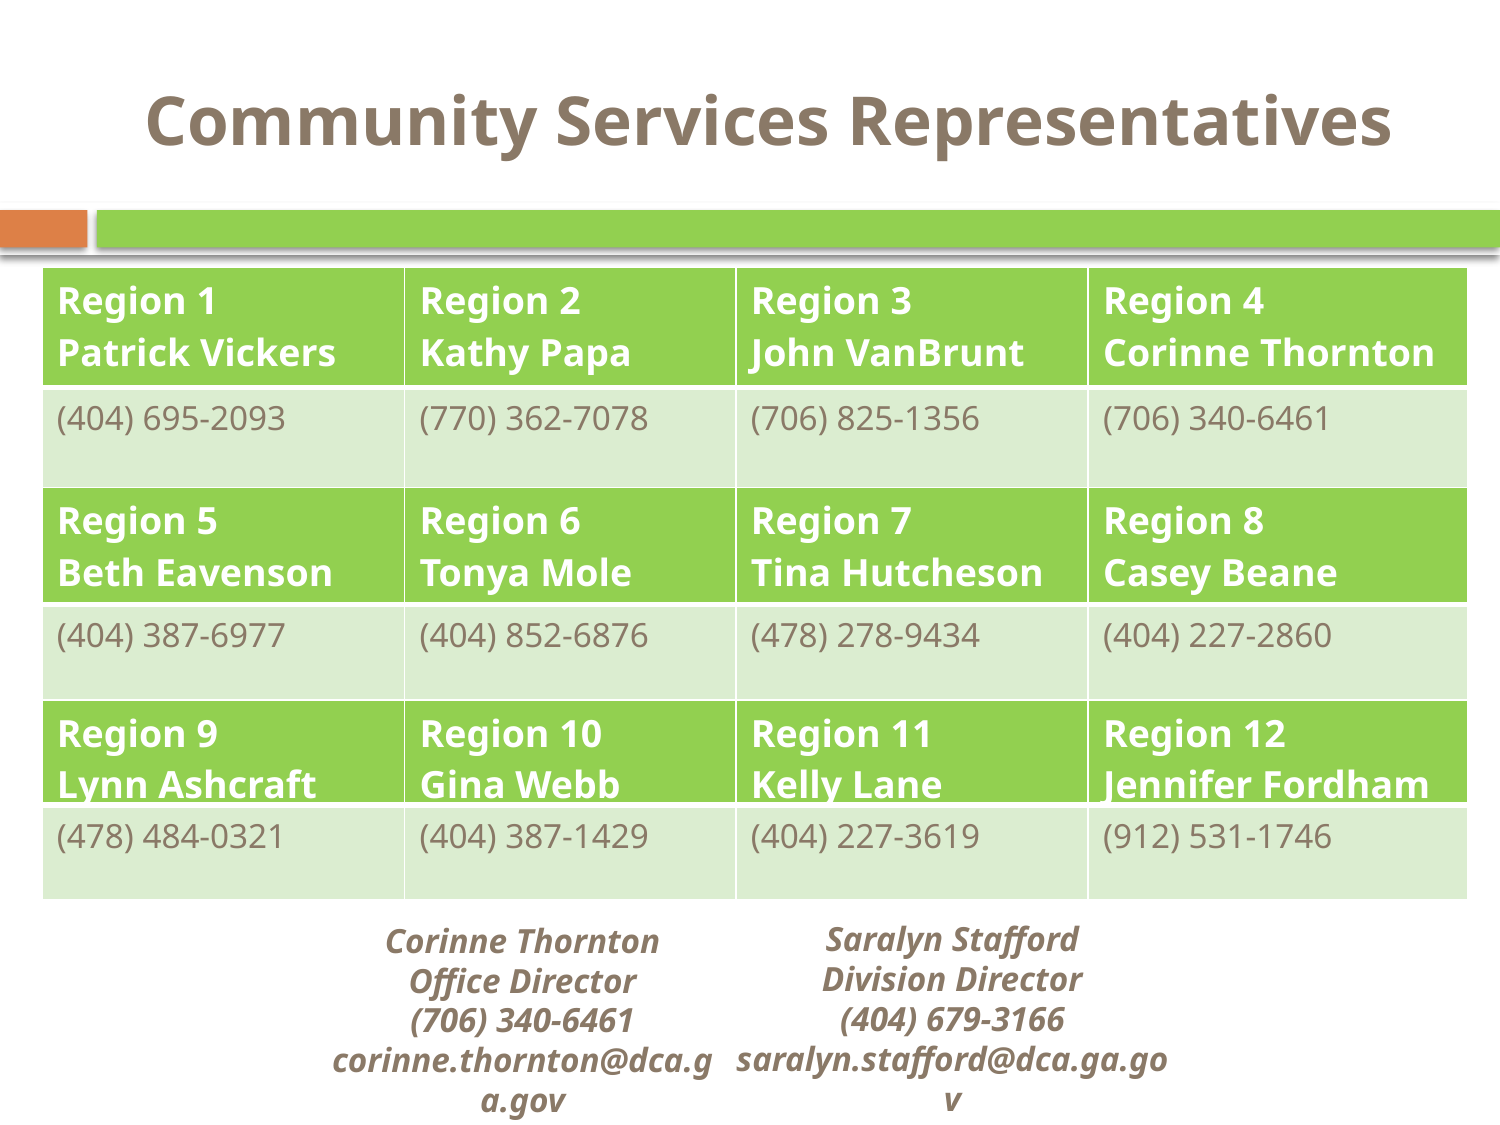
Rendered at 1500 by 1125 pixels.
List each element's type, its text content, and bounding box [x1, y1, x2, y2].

table_header Region 3 John VanBrunt [737, 268, 1087, 385]
text_box Saralyn Stafford Division Director (404) 679-3166 saralyn.stafford@dca.ga.gov [717, 910, 1188, 1125]
table_cell (912) 531-1746 [1089, 808, 1467, 899]
table_header Region 2 Kathy Papa [405, 268, 735, 385]
table_header Region 11 Kelly Lane [737, 701, 1087, 802]
table_cell (770) 362-7078 [405, 390, 735, 487]
table_cell (404) 387-1429 [405, 808, 735, 899]
title Community Services Representatives [100, 37, 1438, 200]
table_cell (478) 278-9434 [737, 607, 1087, 699]
table_cell (404) 227-2860 [1089, 607, 1467, 699]
table_header Region 5 Beth Eavenson [43, 488, 404, 602]
table_cell (478) 484-0321 [43, 808, 404, 899]
table_cell (404) 227-3619 [737, 808, 1087, 899]
table_cell (404) 695-2093 [43, 390, 404, 487]
table_header Region 8 Casey Beane [1089, 488, 1467, 602]
table_header Region 1 Patrick Vickers [43, 268, 404, 385]
table_cell (706) 340-6461 [1089, 390, 1467, 487]
table_cell (706) 825-1356 [737, 390, 1087, 487]
table_header Region 9 Lynn Ashcraft [43, 701, 404, 802]
table_header Region 10 Gina Webb [405, 701, 735, 802]
table_header Region 6 Tonya Mole [405, 488, 735, 602]
text_box Corinne Thornton Office Director (706) 340-6461 corinne.thornton@dca.ga.gov [307, 912, 717, 1125]
table_header Region 7 Tina Hutcheson [737, 488, 1087, 602]
table_header Region 4 Corinne Thornton [1089, 268, 1467, 385]
table_header Region 12 Jennifer Fordham [1089, 701, 1467, 802]
table_cell (404) 852-6876 [405, 607, 735, 699]
table_cell (404) 387-6977 [43, 607, 404, 699]
